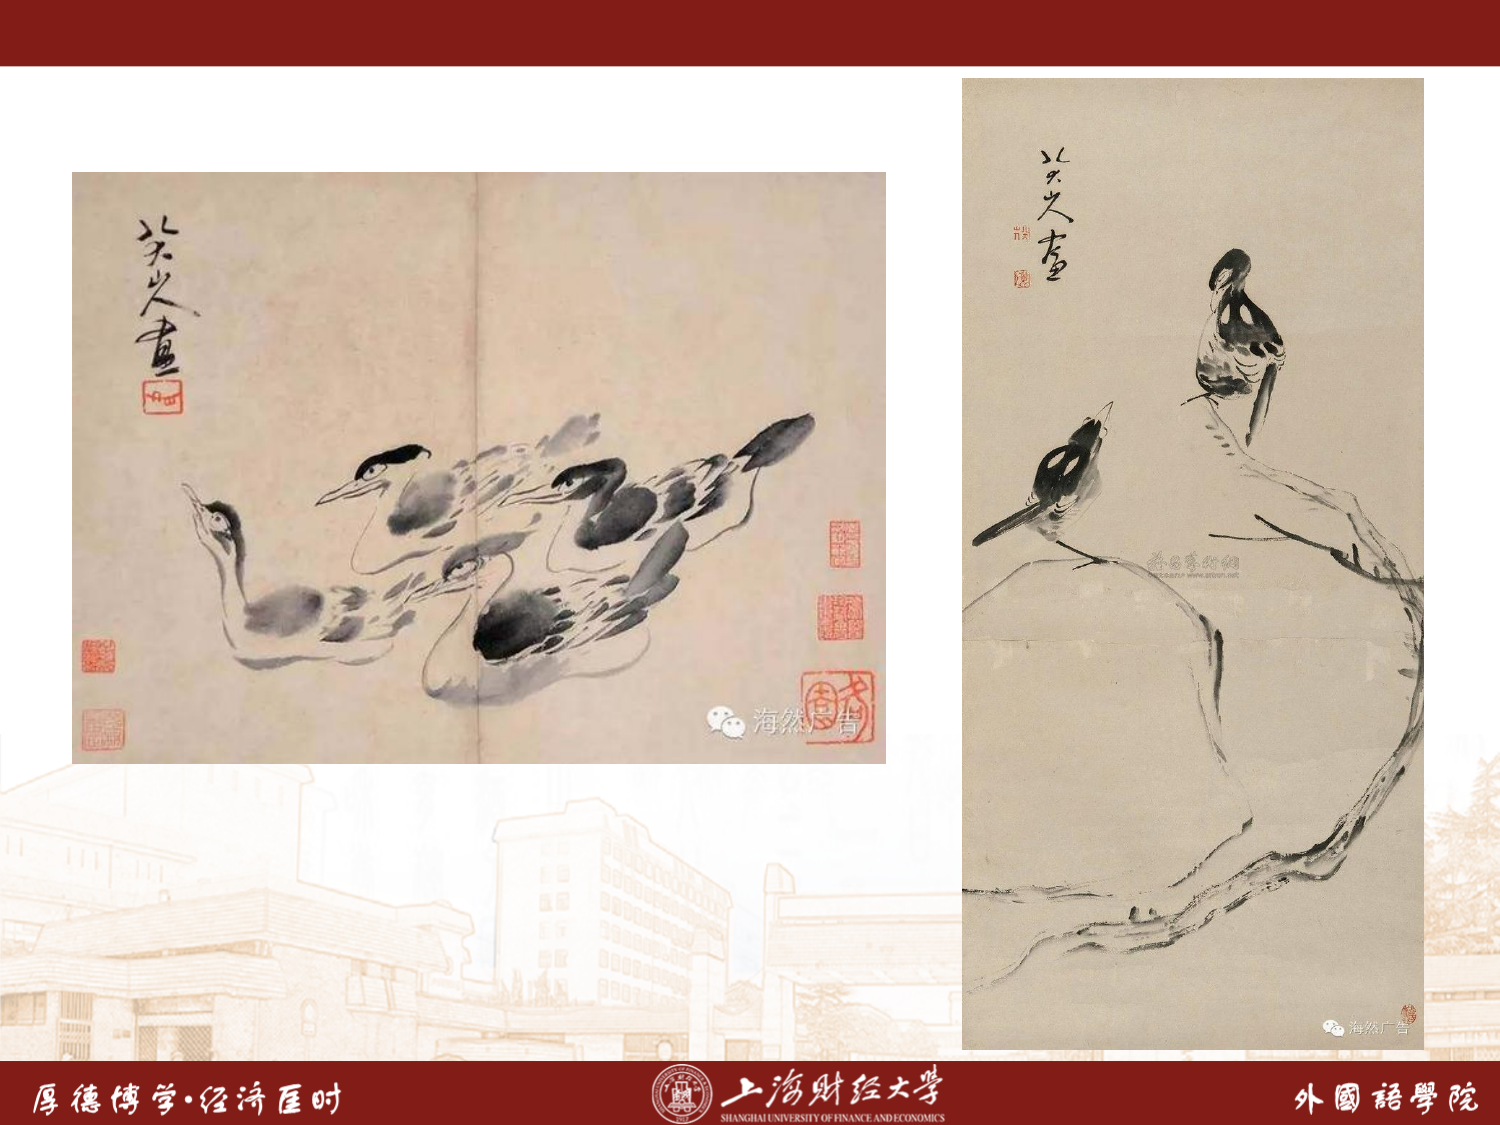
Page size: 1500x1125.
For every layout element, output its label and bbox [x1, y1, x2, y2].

picture [962, 77, 1424, 1050]
picture [72, 172, 886, 764]
picture [0, 1058, 1500, 1125]
